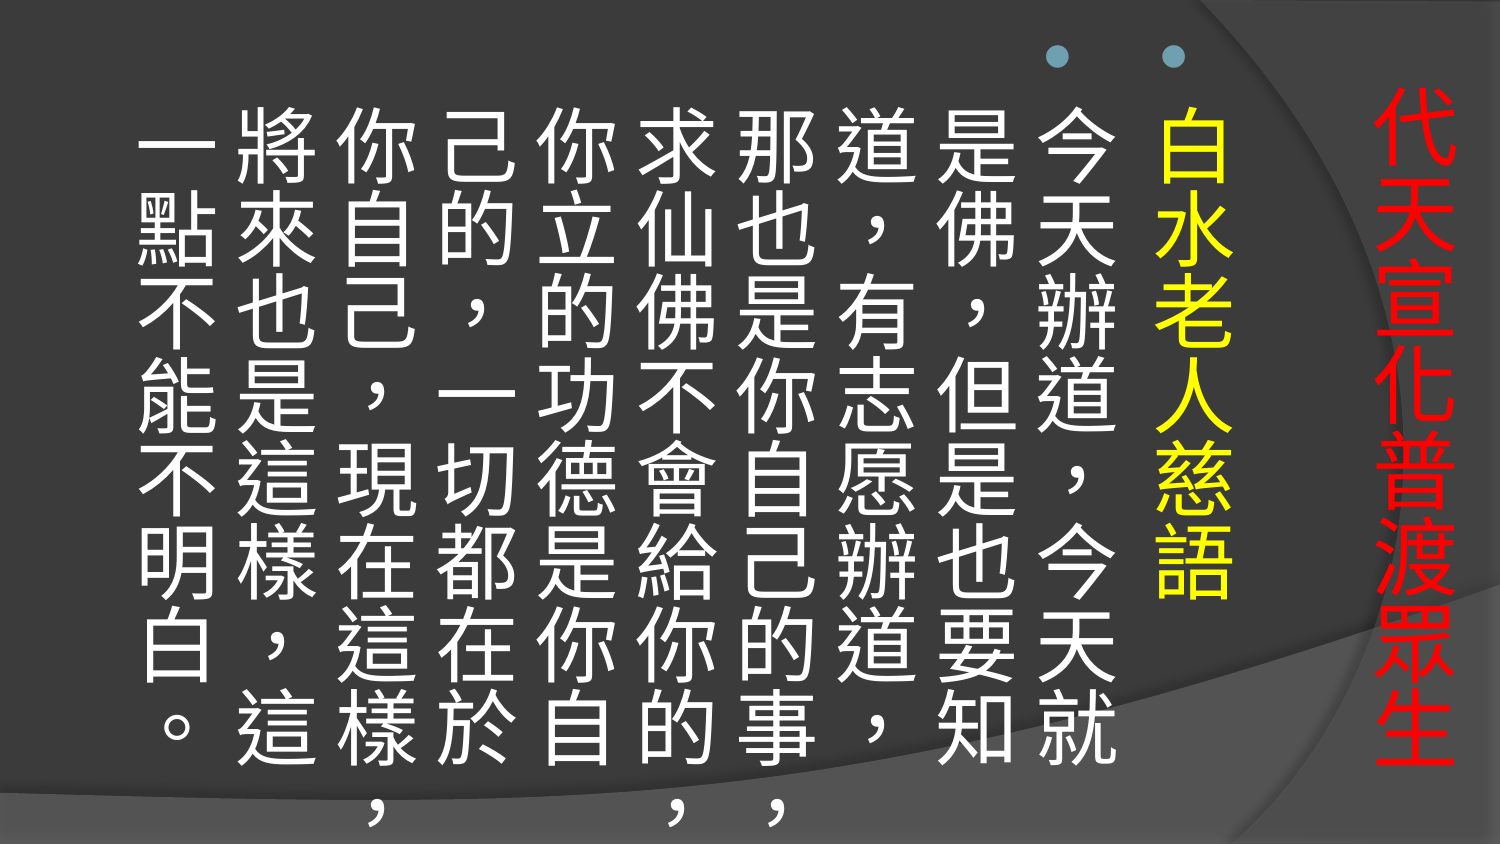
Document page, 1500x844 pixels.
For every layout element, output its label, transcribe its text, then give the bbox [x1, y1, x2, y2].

title 代天宣化普渡眾生 [1352, 43, 1473, 812]
list 白水老人慈語 今天辦道，今天就是佛，但是也要知道，有志愿辦道，那也是你自己的事，求仙佛不會給你的，你立的功德是你自己的，一切都在於你自己，現在這樣，將來也是這樣，這一點不能不明白。 [29, 20, 1329, 824]
